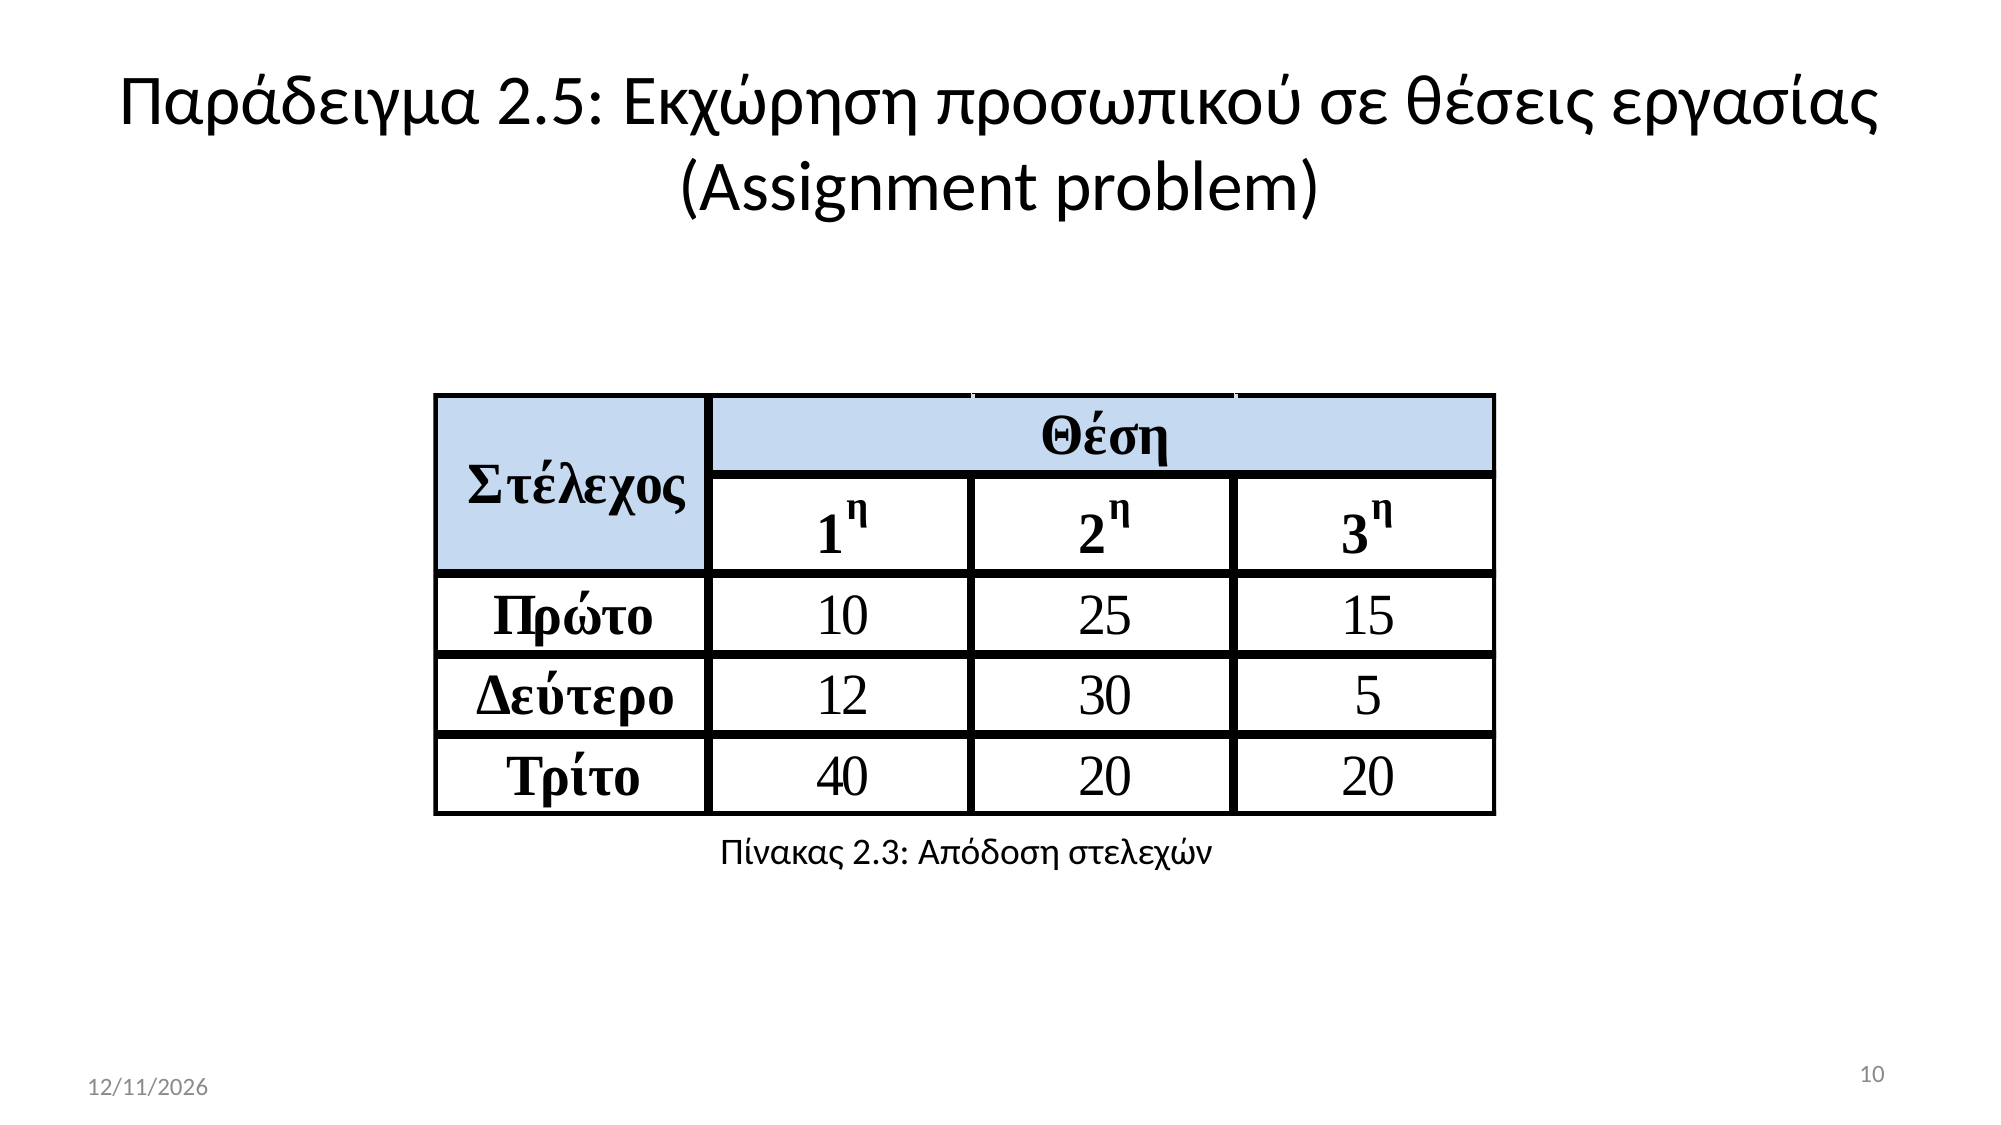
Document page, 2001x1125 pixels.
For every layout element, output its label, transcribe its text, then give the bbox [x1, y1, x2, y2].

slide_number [72, 1062, 298, 1109]
text_box Πίνακας 2.3: Απόδοση στελεχών [705, 829, 1229, 880]
title Παράδειγμα 2.5: Εκχώρηση προσωπικού σε θέσεις εργασίας (Assignment problem) [99, 45, 1900, 233]
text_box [433, 393, 1501, 821]
slide_number 10 [1433, 1042, 1900, 1103]
